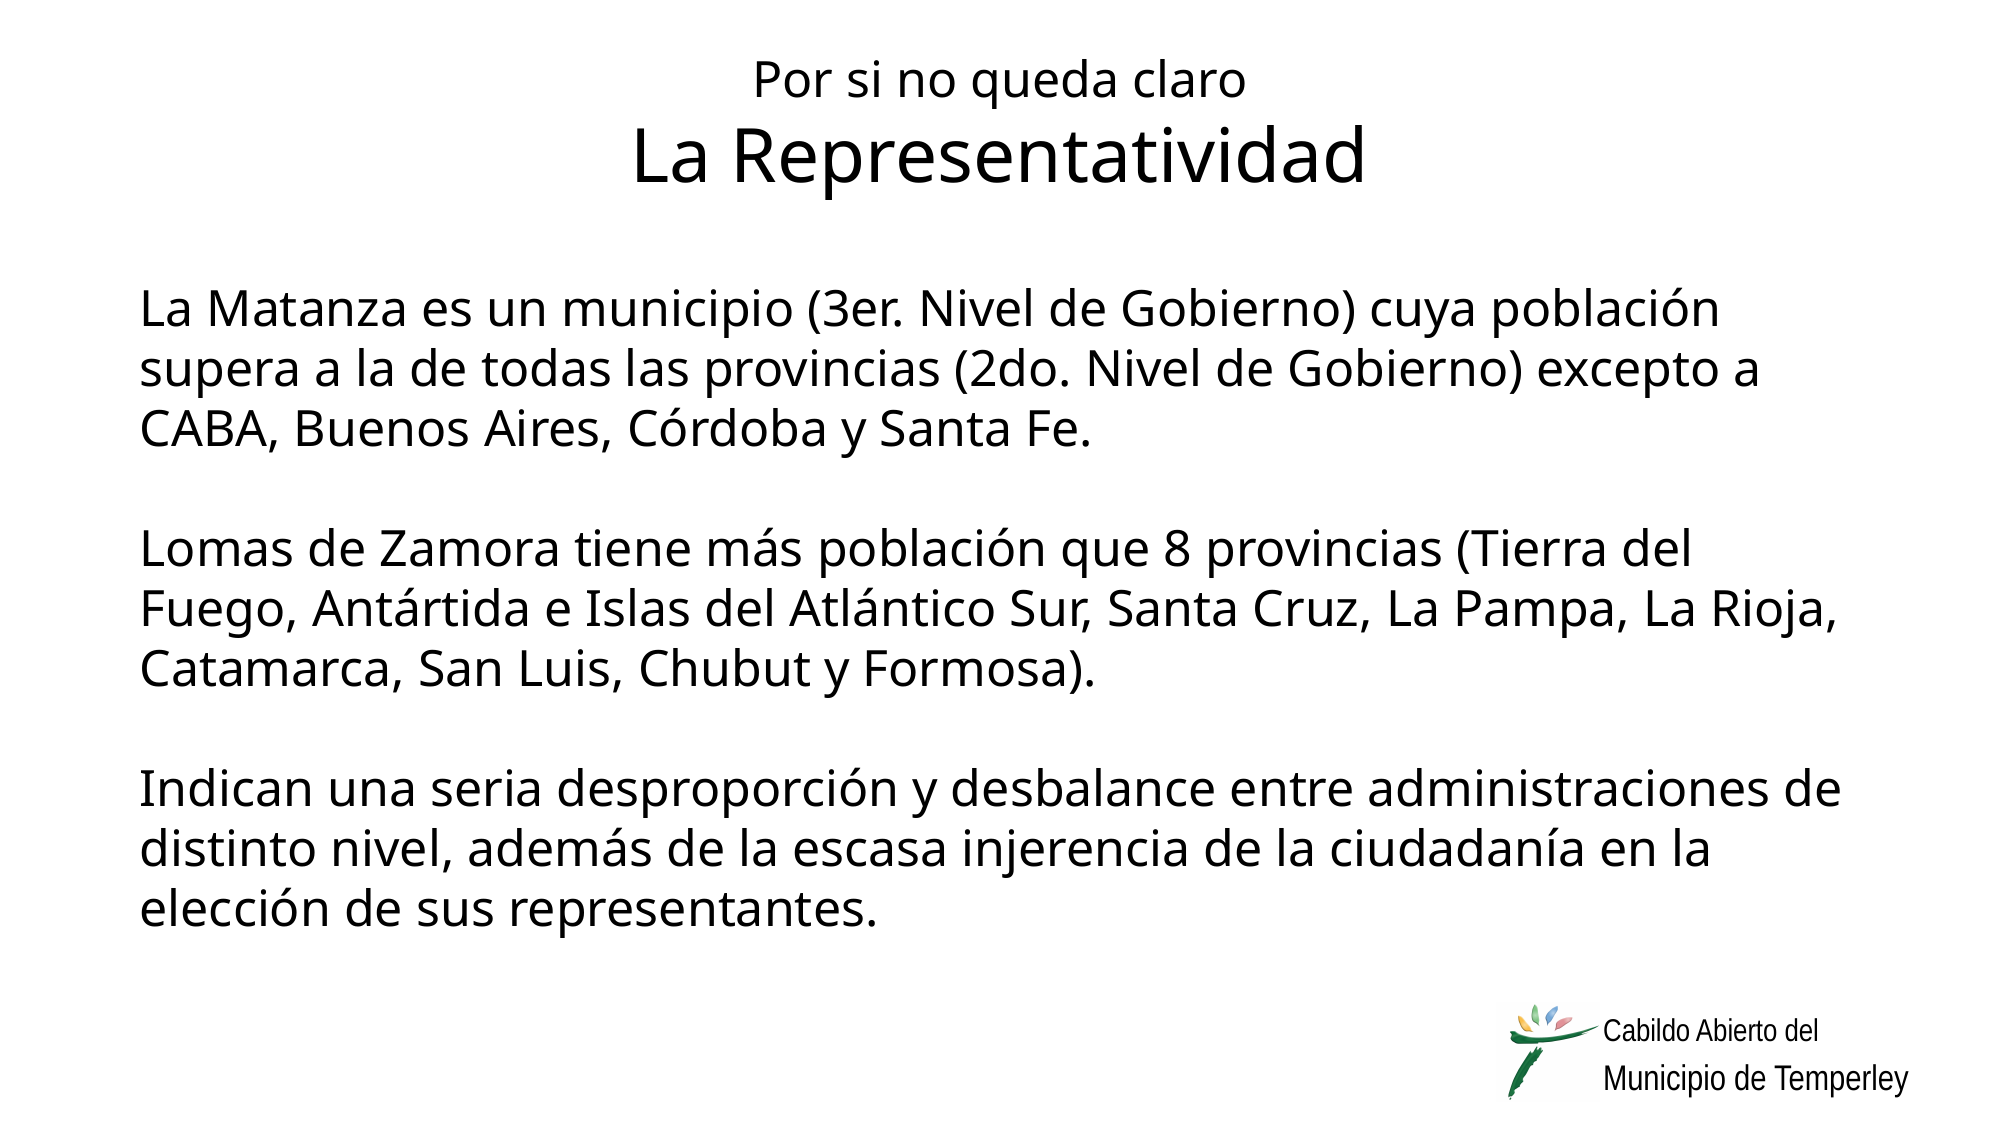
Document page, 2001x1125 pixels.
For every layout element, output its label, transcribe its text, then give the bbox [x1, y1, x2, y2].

text_box La Matanza es un municipio (3er. Nivel de Gobierno) cuya población supera a la de todas las provincias (2do. Nivel de Gobierno) excepto a CABA, Buenos Aires, Córdoba y Santa Fe. Lomas de Zamora tiene más población que 8 provincias (Tierra del Fuego, Antártida e Islas del Atlántico Sur, Santa Cruz, La Pampa, La Rioja, Catamarca, San Luis, Chubut y Formosa). Indican una seria desproporción y desbalance entre administraciones de distinto nivel, además de la escasa injerencia de la ciudadanía en la elección de sus representantes. [124, 268, 1859, 944]
text_box Municipio de Temperley [1588, 1052, 1945, 1106]
subtitle Cabildo Abierto del [1600, 1006, 1874, 1052]
text_box Por si no queda claro La Representatividad [615, 39, 1385, 205]
picture [1496, 1002, 1600, 1102]
